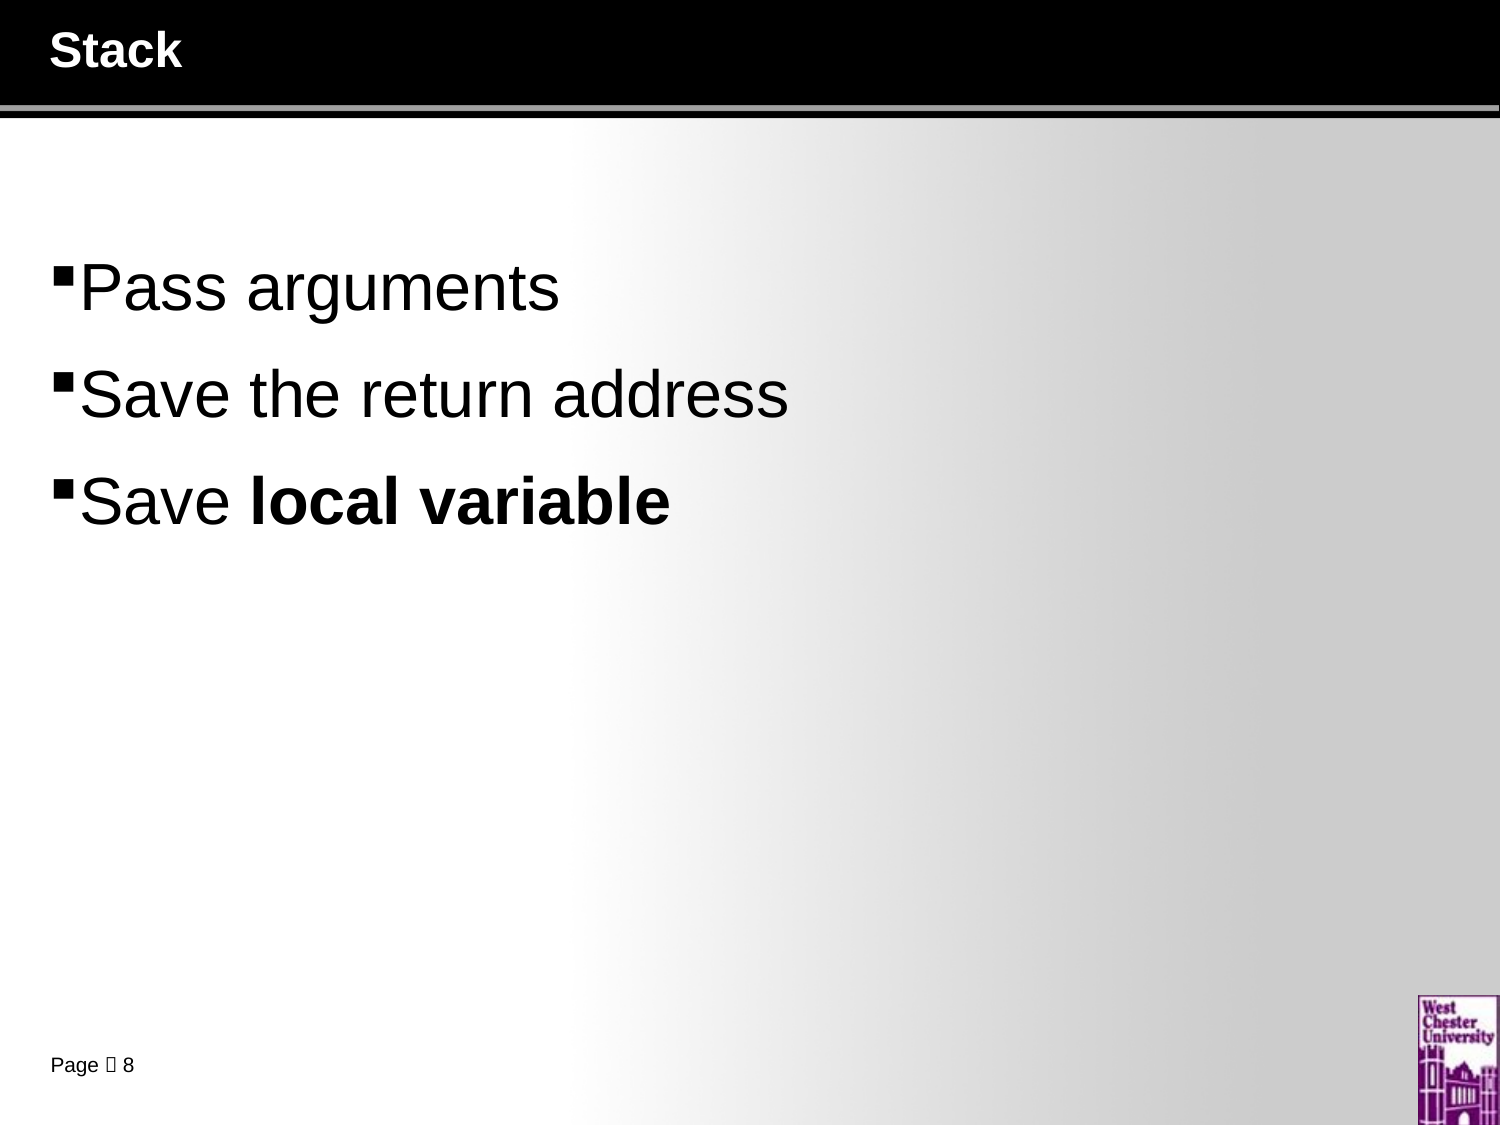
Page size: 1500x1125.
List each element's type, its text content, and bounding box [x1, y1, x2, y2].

picture [0, 0, 1500, 1125]
title Stack [49, 16, 1447, 123]
list Pass arguments Save the return address Save local variable [48, 244, 1447, 952]
